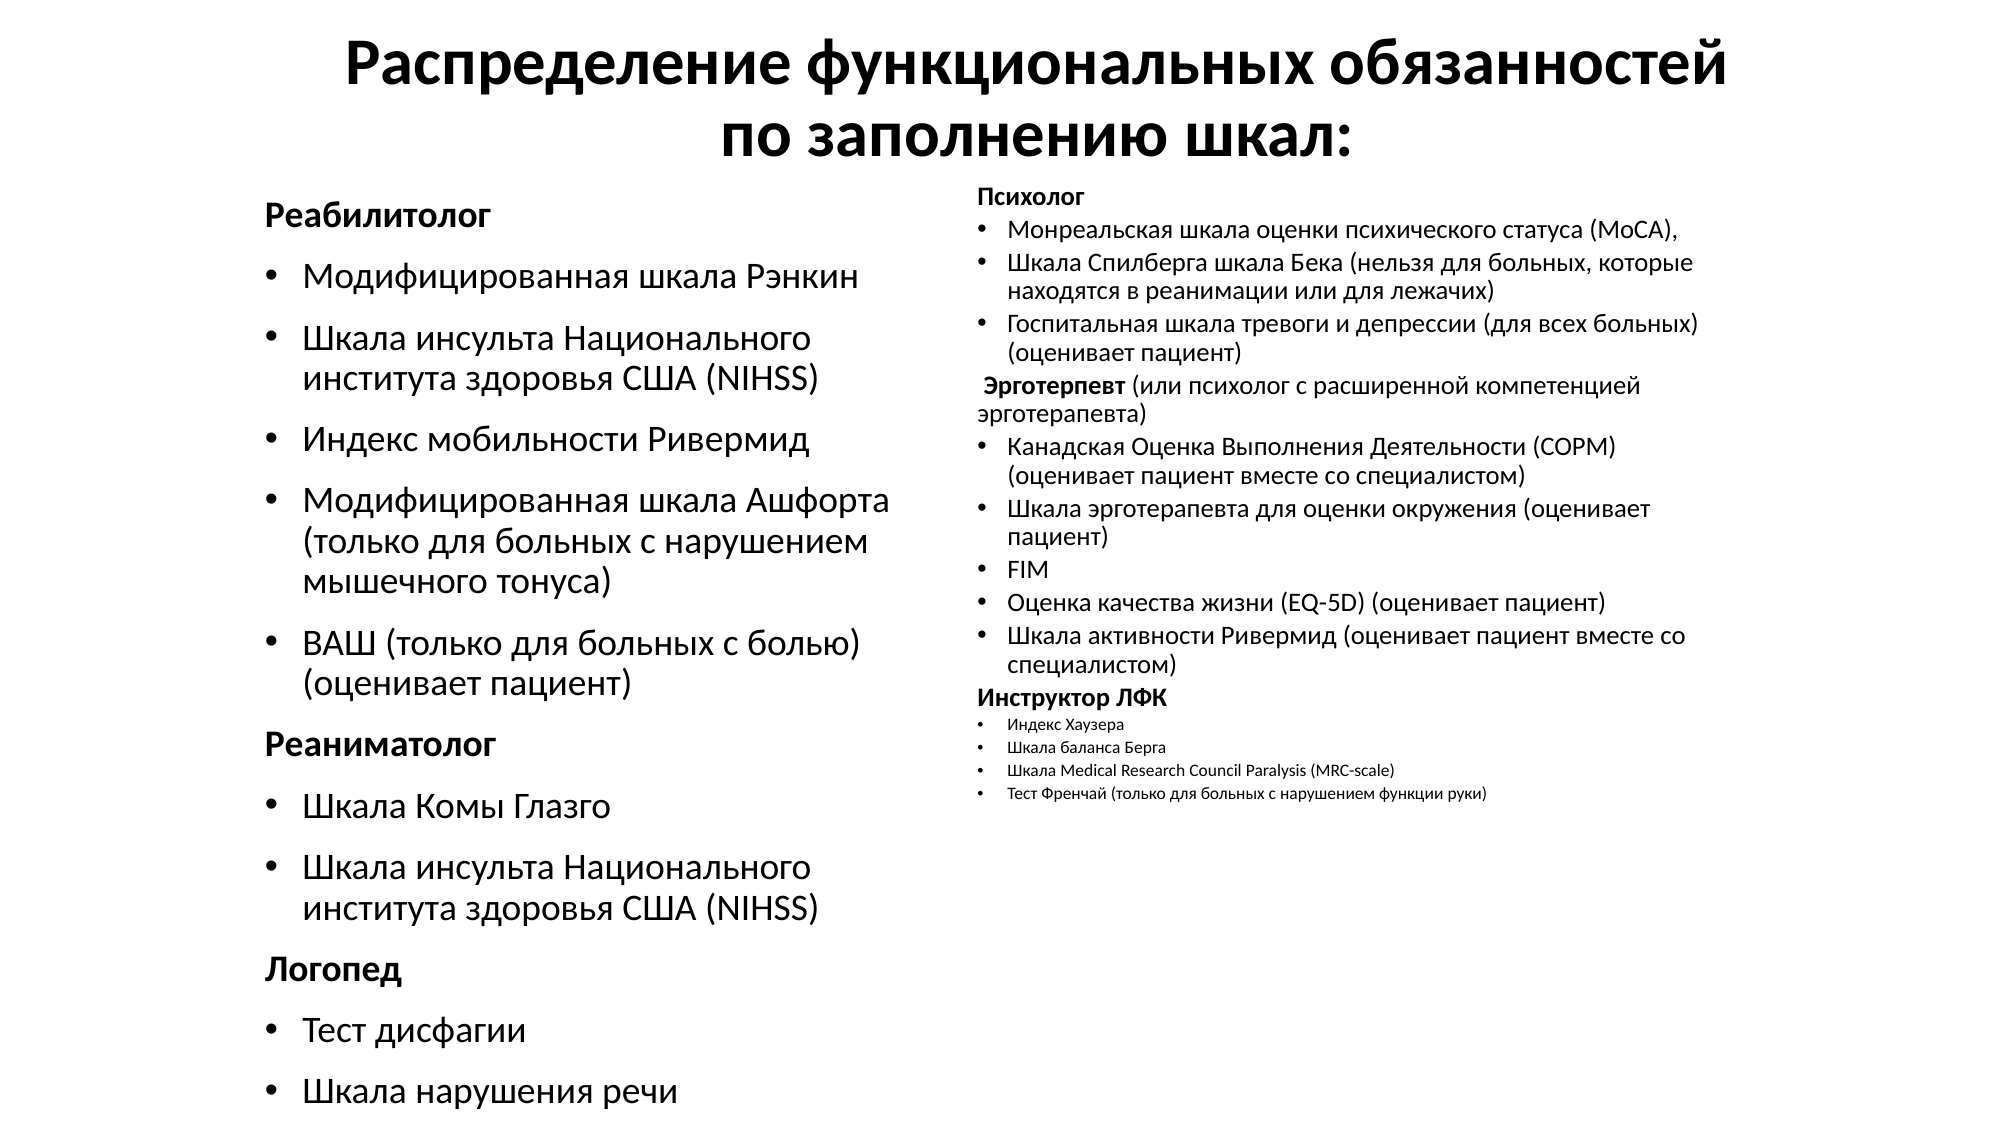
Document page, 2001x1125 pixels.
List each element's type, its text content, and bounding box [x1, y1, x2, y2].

title Распределение функциональных обязанностей по заполнению шкал: [324, 45, 1750, 233]
list Реабилитолог Модифицированная шкала Рэнкин Шкала инсульта Национального института здоровья США (NIHSS) Индекс мобильности Ривермид Модифицированная шкала Ашфорта (только для больных с нарушением мышечного тонуса) ВАШ (только для больных с болью) (оценивает пациент) Реаниматолог Шкала Комы Глазго Шкала инсульта Национального института здоровья США (NIHSS) Логопед Тест дисфагии Шкала нарушения речи [249, 187, 975, 930]
list Психолог Монреальская шкала оценки психического статуса (MoCA), Шкала Спилберга шкала Бека (нельзя для больных, которые находятся в реанимации или для лежачих) Госпитальная шкала тревоги и депрессии (для всех больных) (оценивает пациент) Эрготерпевт (или психолог с расширенной компетенцией эрготерапевта) Канадская Оценка Выполнения Деятельности (COPM) (оценивает пациент вместе со специалистом) Шкала эрготерапевта для оценки окружения (оценивает пациент) FIM Оценка качества жизни (EQ-5D) (оценивает пациент) Шкала активности Ривермид (оценивает пациент вместе со специалистом) Инструктор ЛФК Индекс Хаузера Шкала баланса Берга Шкала Medical Research Council Paralysis (MRC-scale) Тест Френчай (только для больных с нарушением функции руки) [962, 174, 1750, 816]
